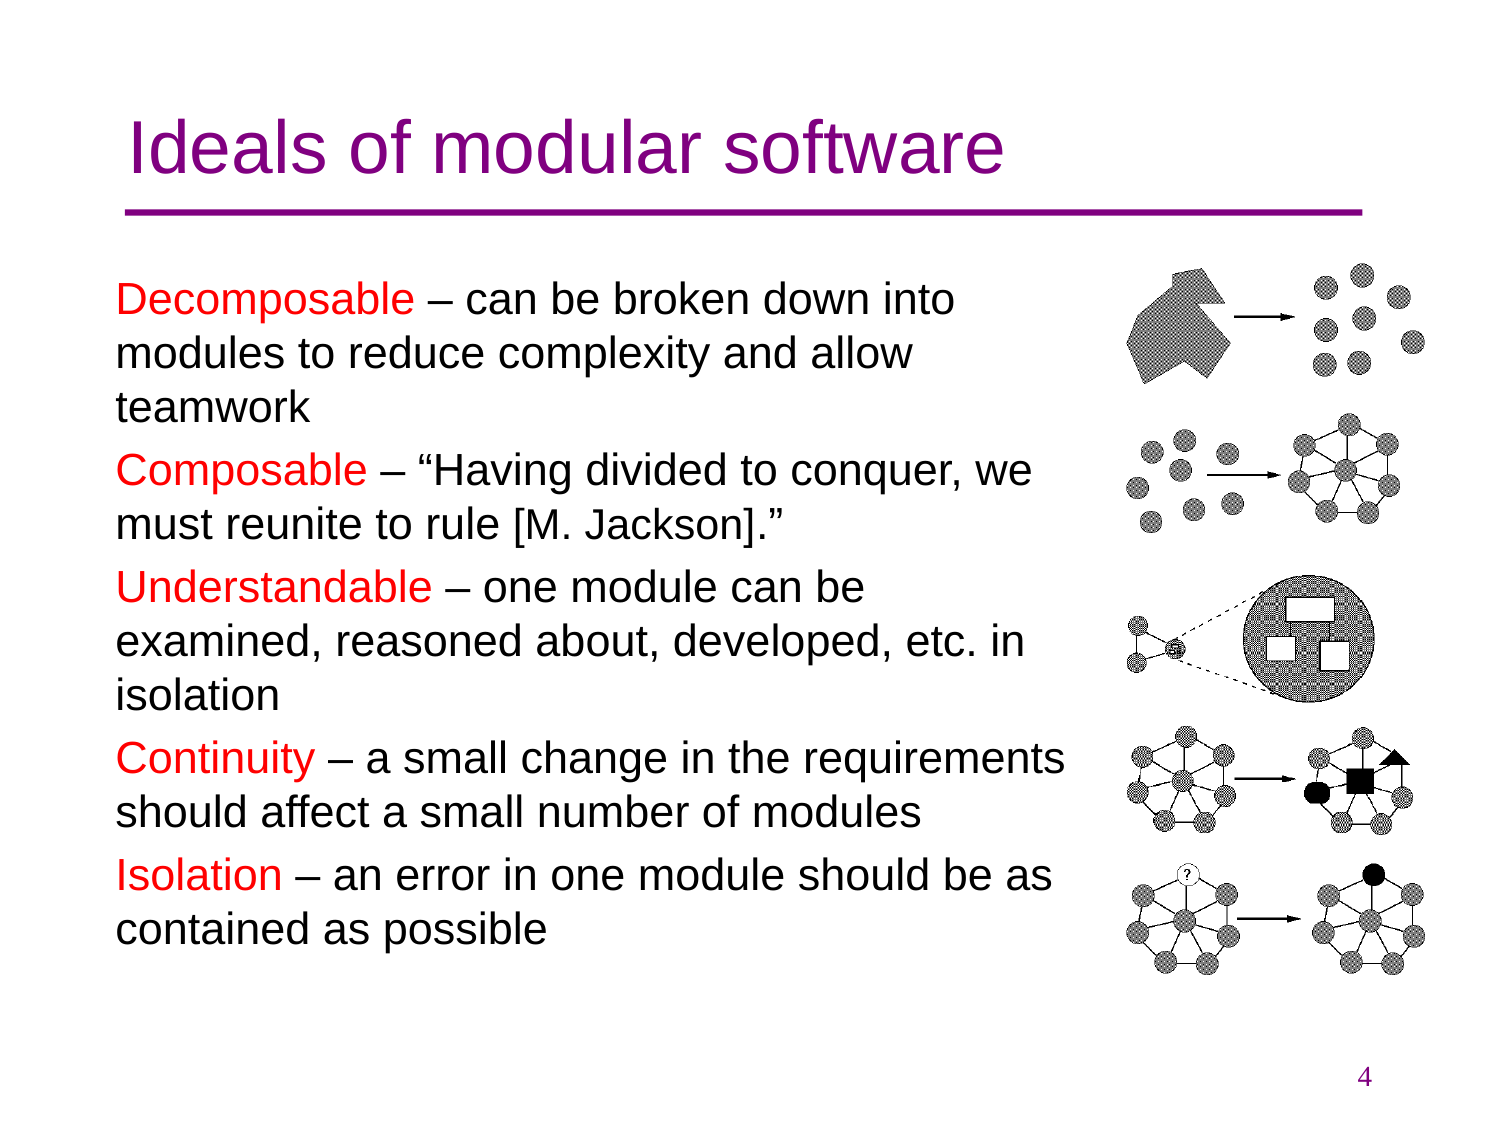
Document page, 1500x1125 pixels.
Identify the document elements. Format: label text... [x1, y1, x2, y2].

list Decomposable – can be broken down into modules to reduce complexity and allow teamwork Composable – “Having divided to conquer, we must reunite to rule [M. Jackson].” Understandable – one module can be examined, reasoned about, developed, etc. in isolation Continuity – a small change in the requirements should affect a small number of modules Isolation – an error in one module should be as contained as possible [100, 262, 1100, 1000]
slide_number 4 [1074, 1049, 1388, 1125]
title Ideals of modular software [112, 50, 1388, 238]
picture [1124, 262, 1426, 384]
picture [1124, 412, 1401, 534]
picture [1124, 574, 1375, 703]
picture [1124, 862, 1425, 975]
picture [1124, 724, 1413, 836]
